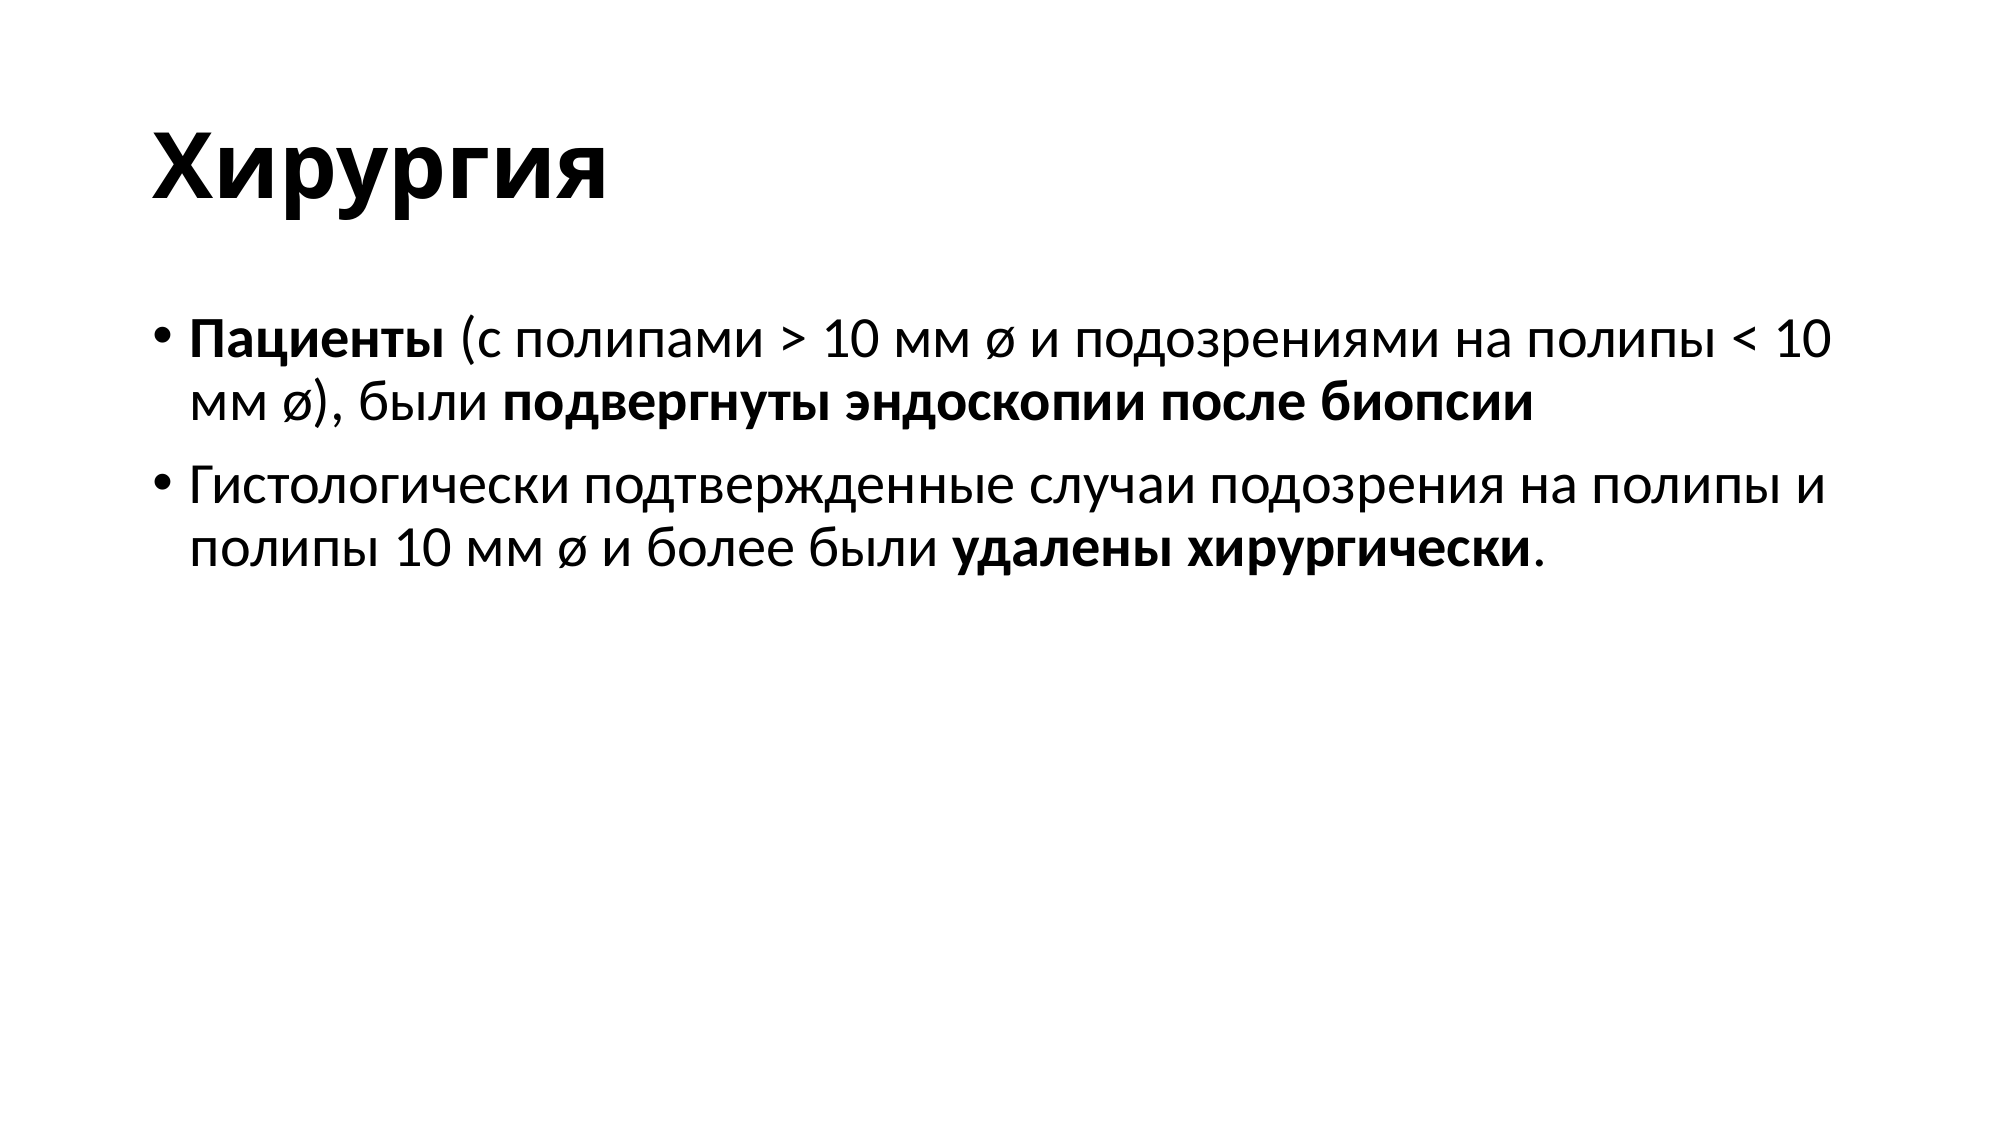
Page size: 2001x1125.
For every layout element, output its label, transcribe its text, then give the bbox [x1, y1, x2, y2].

list Пациенты (с полипами > 10 мм ø и подозрениями на полипы < 10 мм ø), были подвергнуты эндоскопии после биопсии Гистологически подтвержденные случаи подозрения на полипы и полипы 10 мм ø и более были удалены хирургически. [137, 299, 1863, 679]
title Хирургия [137, 59, 1863, 278]
